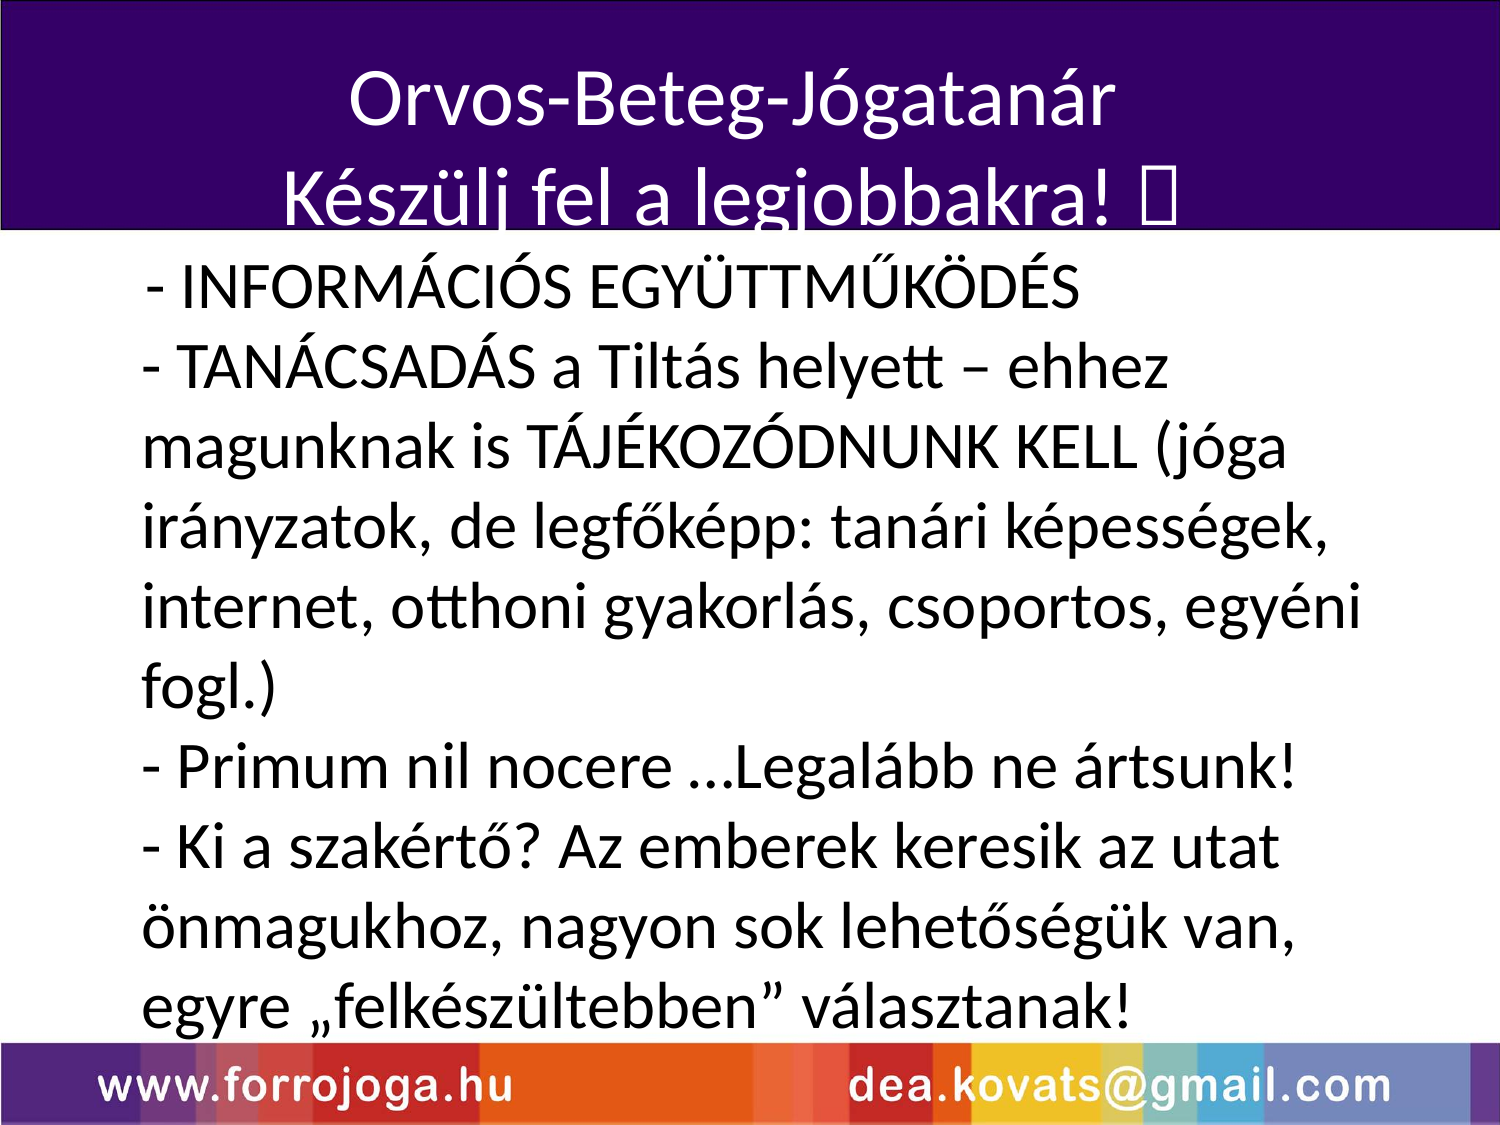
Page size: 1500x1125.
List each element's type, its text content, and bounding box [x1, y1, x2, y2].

title Orvos-Beteg-Jógatanár Készülj fel a legjobbakra!  [58, 34, 1409, 223]
text_box - INFORMÁCIÓS EGYÜTTMŰKÖDÉS - TANÁCSADÁS a Tiltás helyett – ehhez magunknak is TÁJÉKOZÓDNUNK KELL (jóga irányzatok, de legfőképp: tanári képességek, internet, otthoni gyakorlás, csoportos, egyéni fogl.) - Primum nil nocere …Legalább ne ártsunk! - Ki a szakértő? Az emberek keresik az utat önmagukhoz, nagyon sok lehetőségük van, egyre „felkészültebben” választanak! [70, 234, 1421, 977]
picture [0, 0, 1500, 1125]
